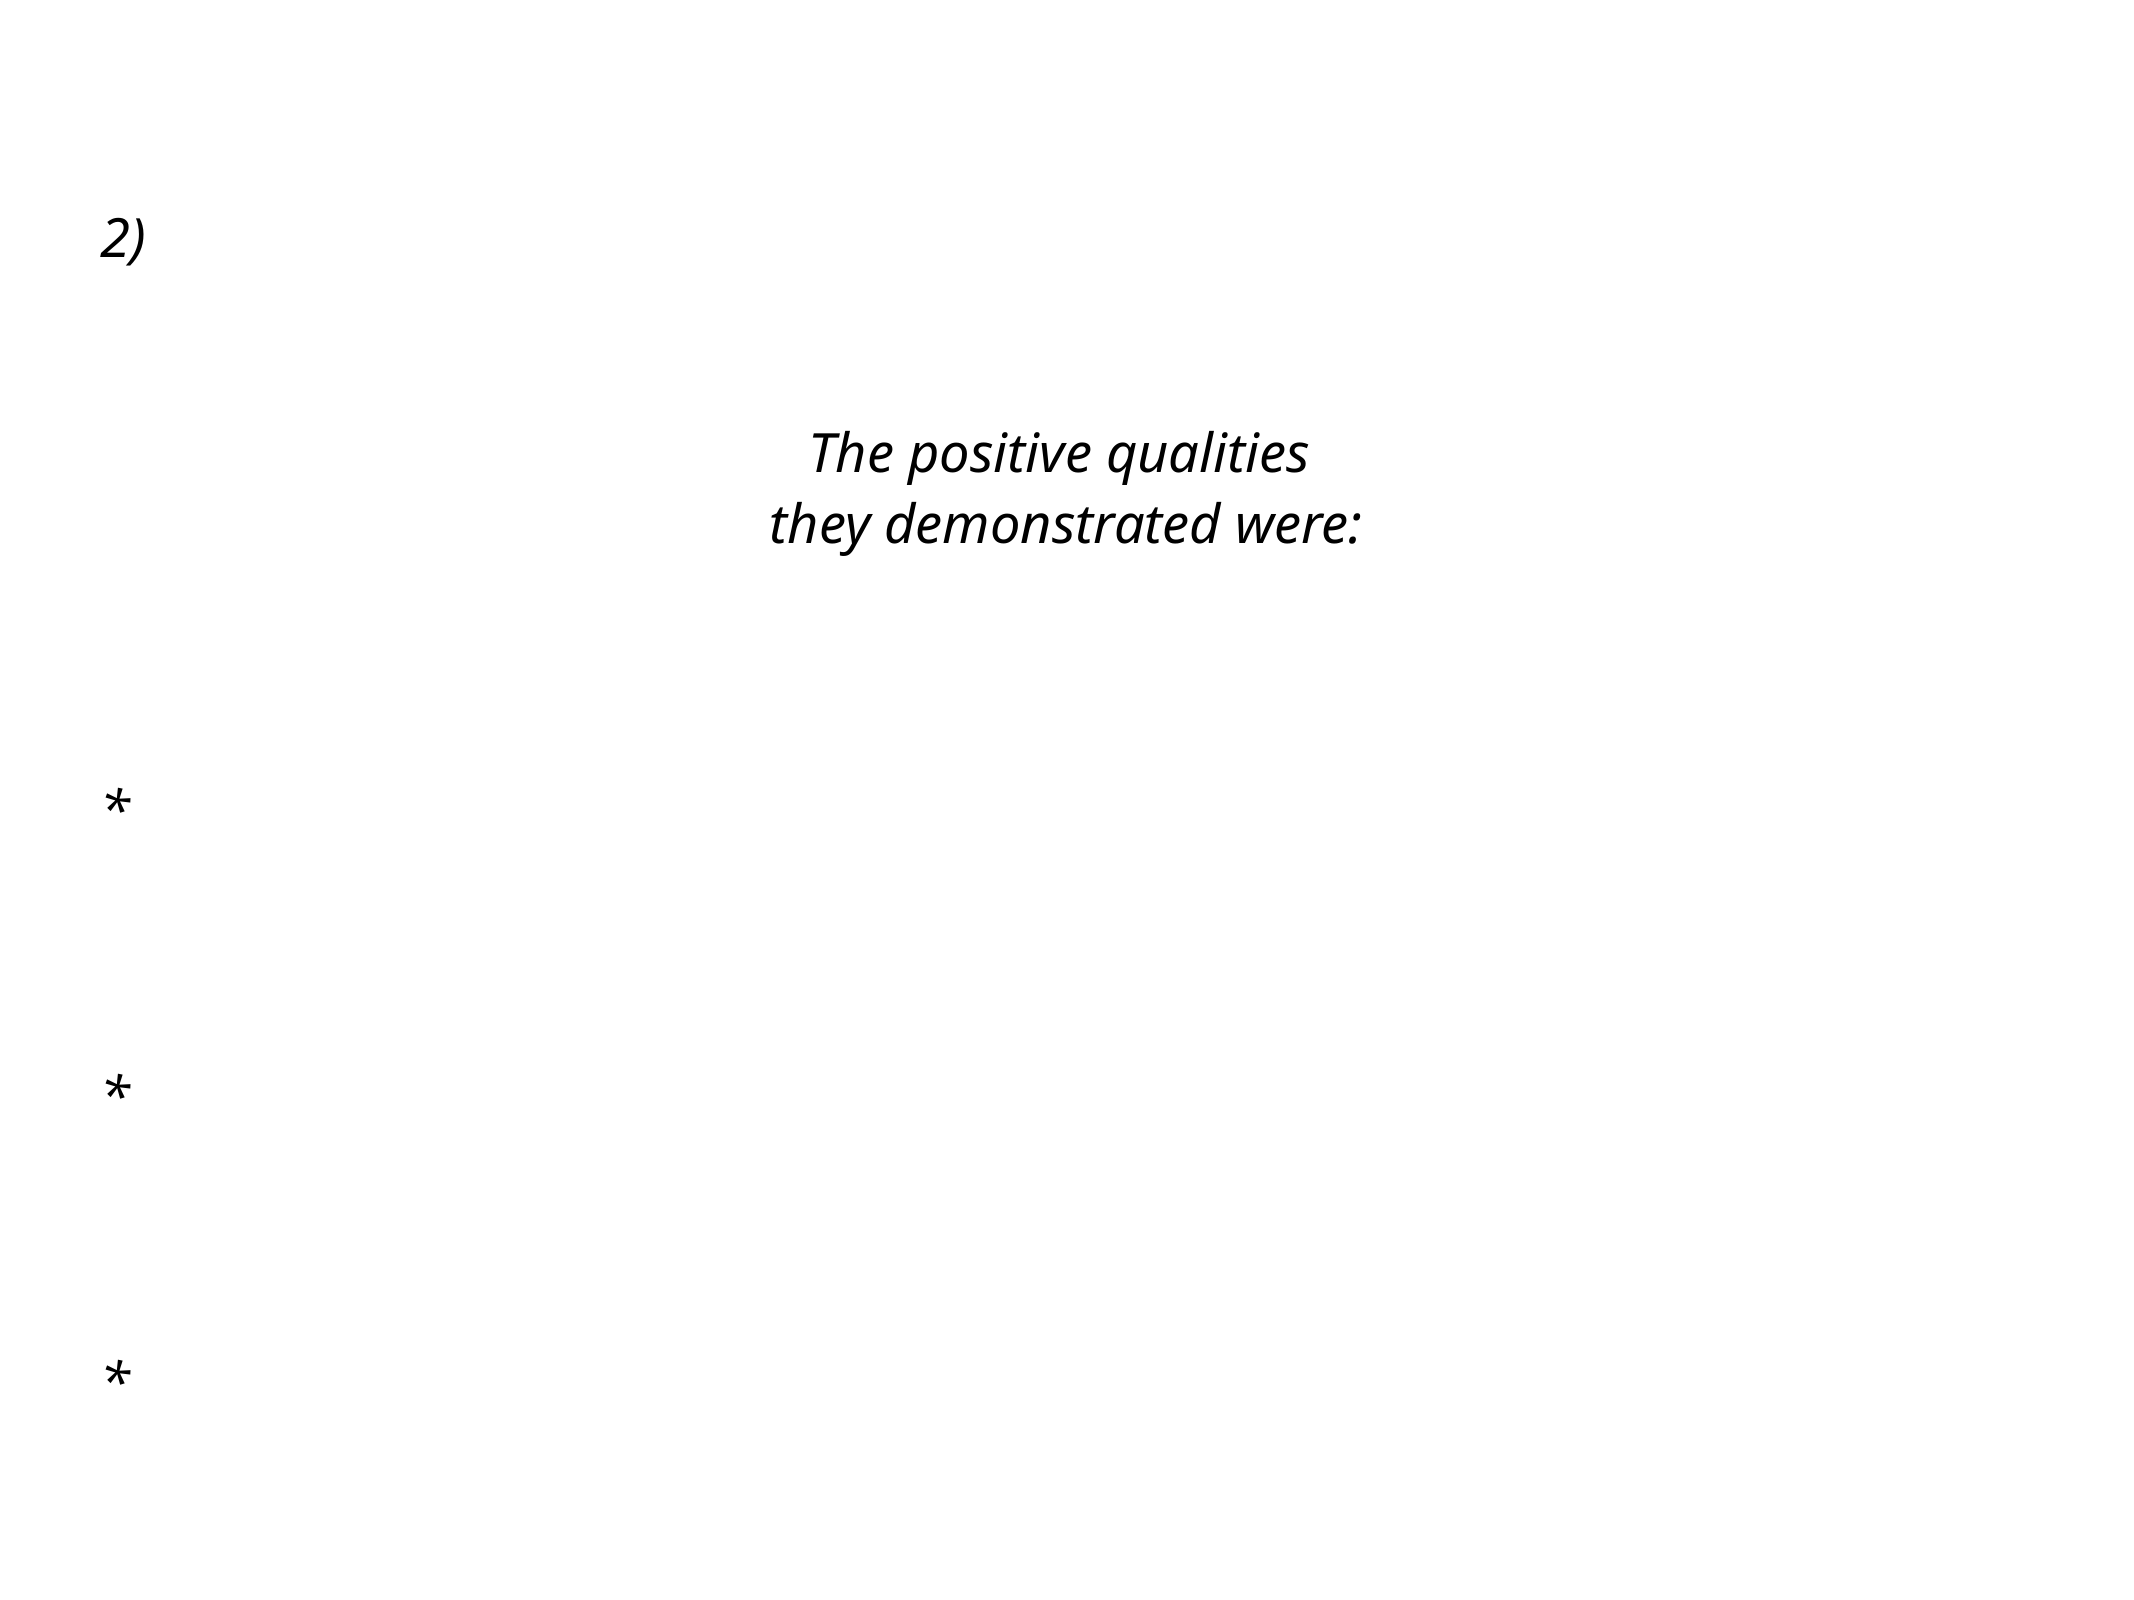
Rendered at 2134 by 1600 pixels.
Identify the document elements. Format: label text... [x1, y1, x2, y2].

text_box 2) The positive qualities they demonstrated were: * * * [91, 188, 2042, 1421]
